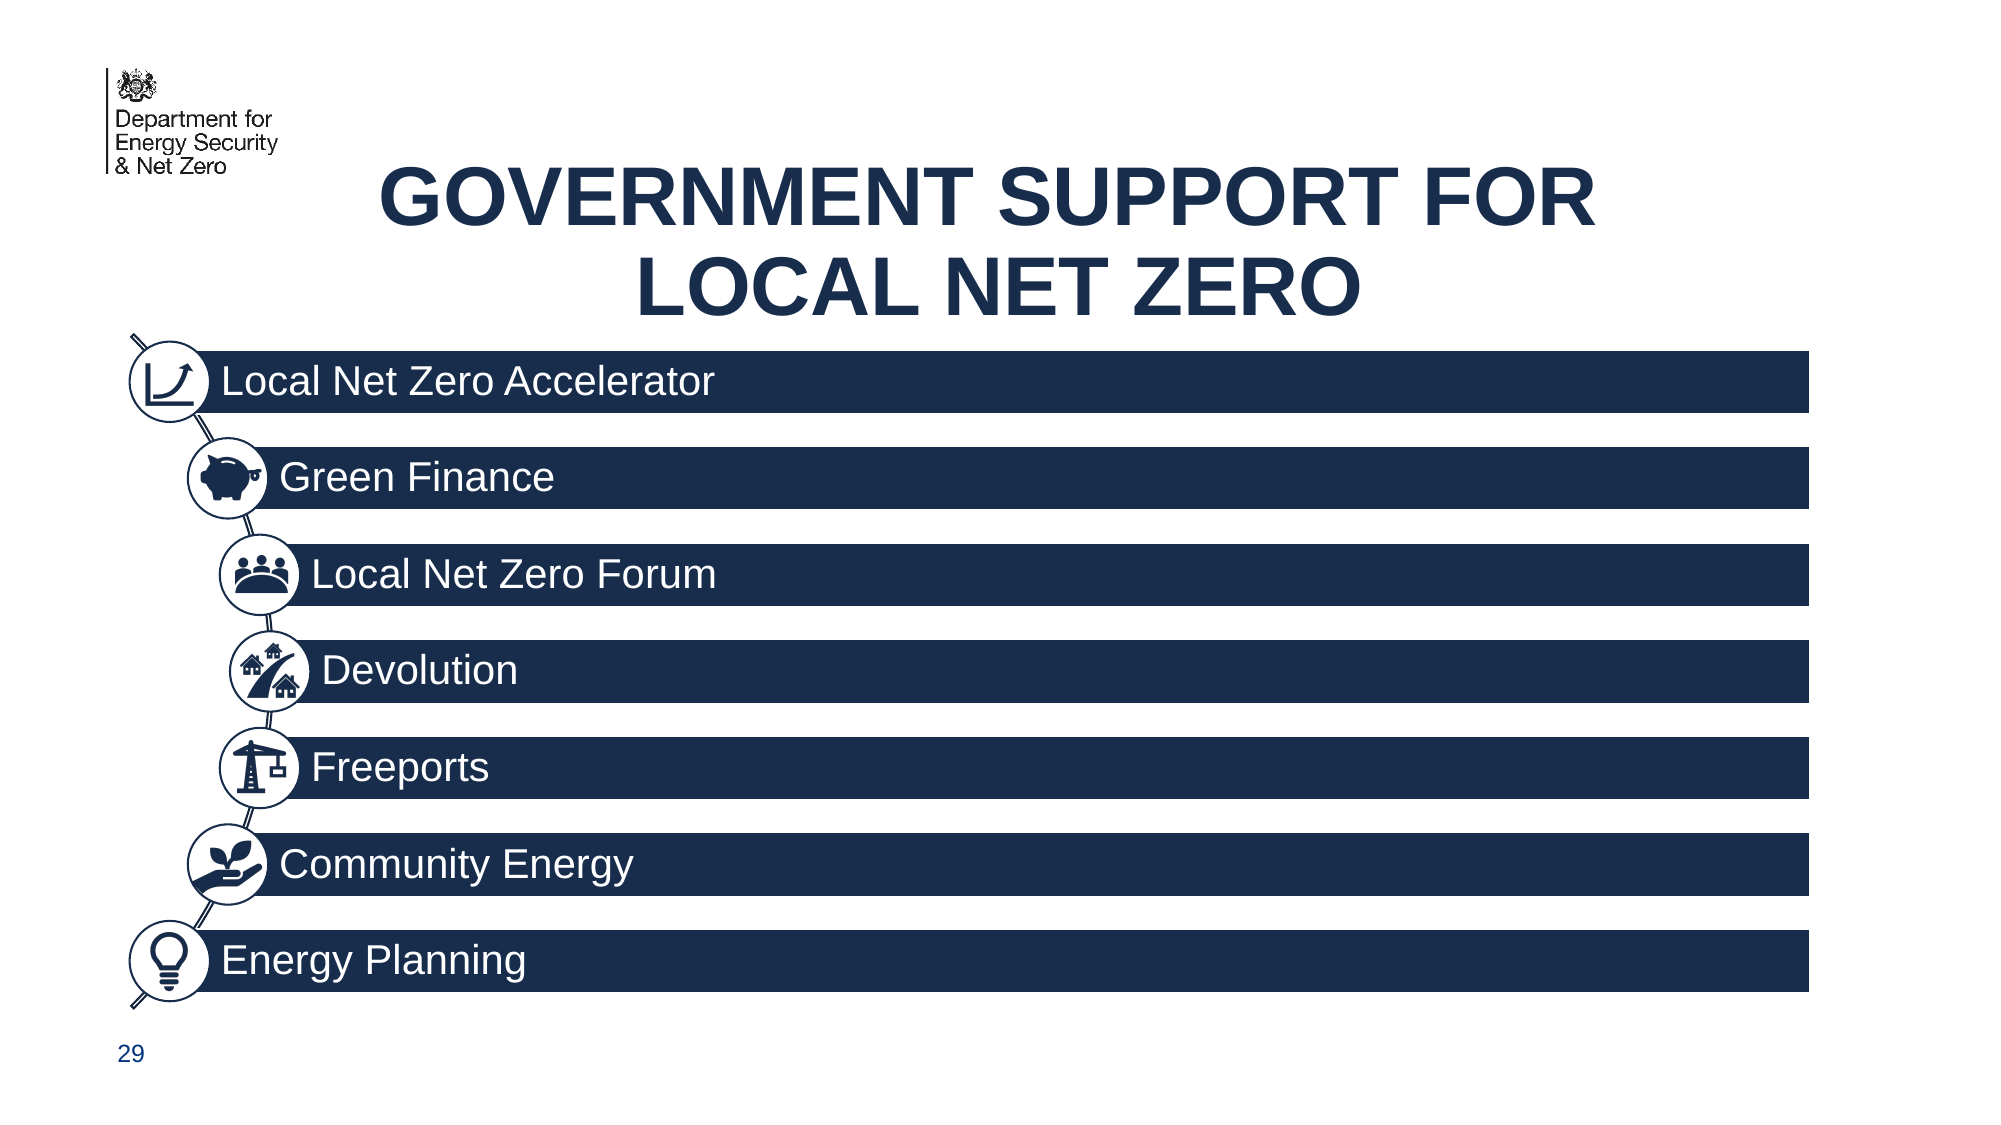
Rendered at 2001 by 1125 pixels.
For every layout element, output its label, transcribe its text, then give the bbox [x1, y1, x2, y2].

picture [135, 928, 203, 995]
picture [238, 639, 301, 702]
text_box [120, 317, 1820, 1026]
title GOVERNMENT SUPPORT FOR LOCAL NET ZERO [0, 187, 2000, 341]
picture [136, 355, 203, 414]
picture [228, 735, 291, 798]
picture [188, 829, 265, 905]
picture [196, 443, 264, 511]
picture [106, 68, 278, 174]
picture [229, 542, 293, 606]
